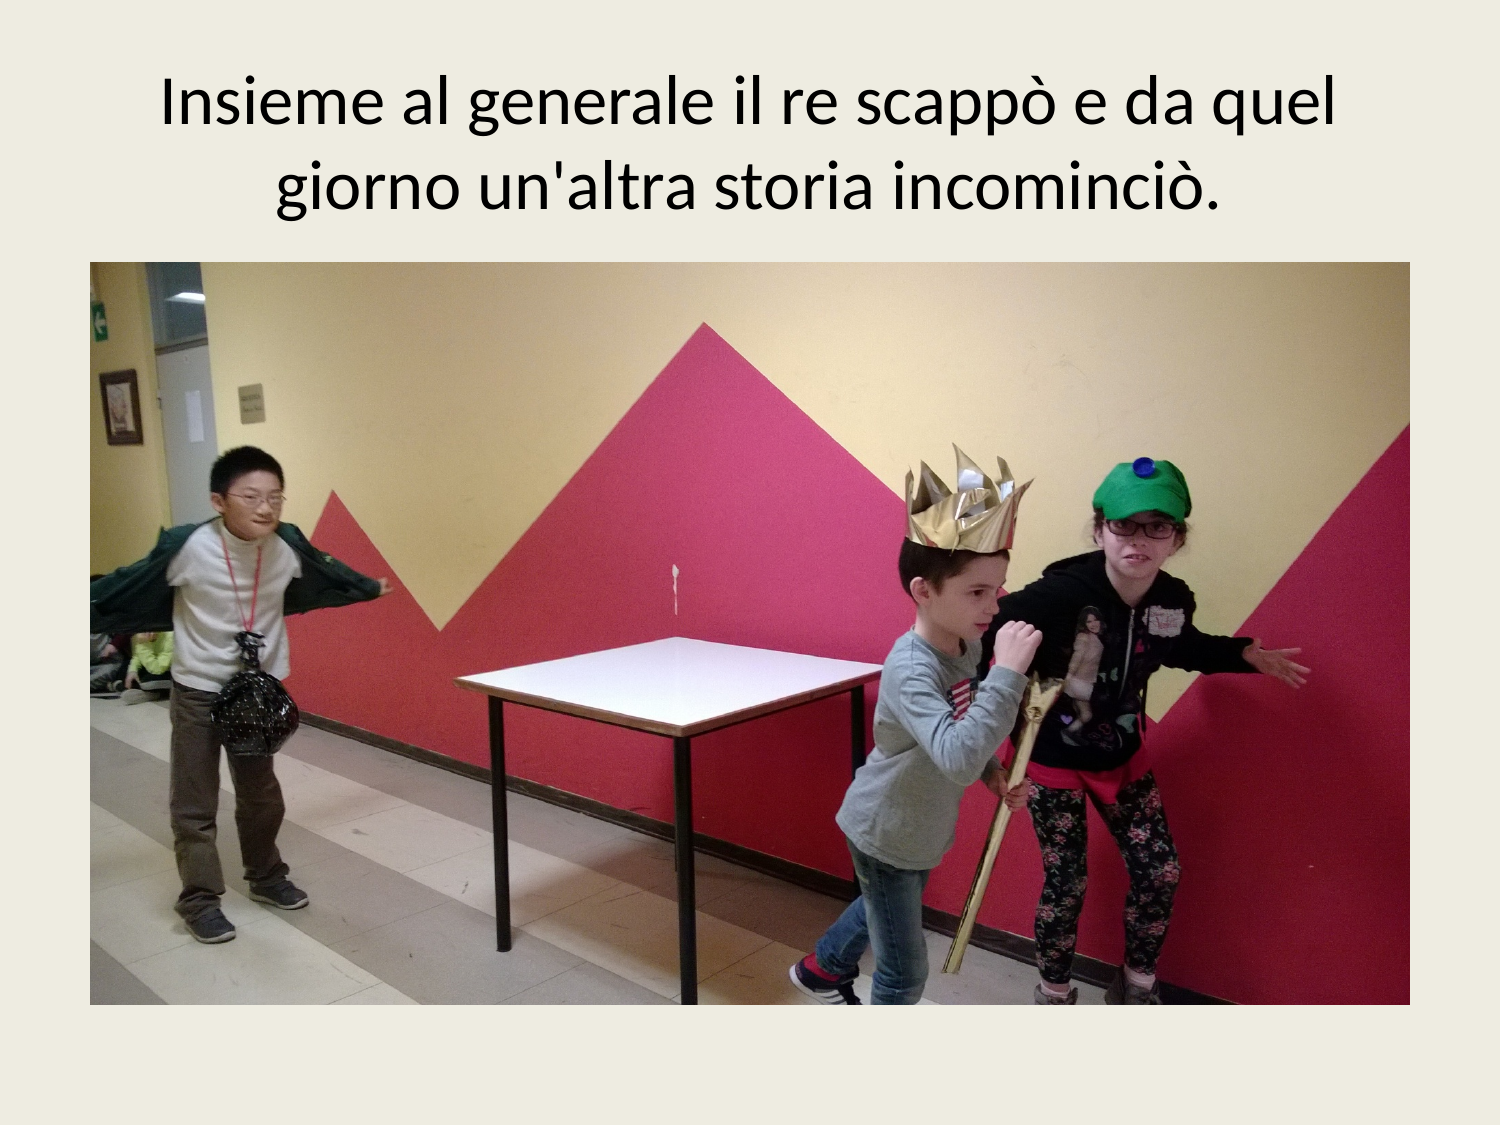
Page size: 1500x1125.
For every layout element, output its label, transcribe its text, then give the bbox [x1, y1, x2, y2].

title Insieme al generale il re scappò e da quel giorno un'altra storia incominciò. [75, 45, 1425, 233]
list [90, 262, 1410, 1006]
